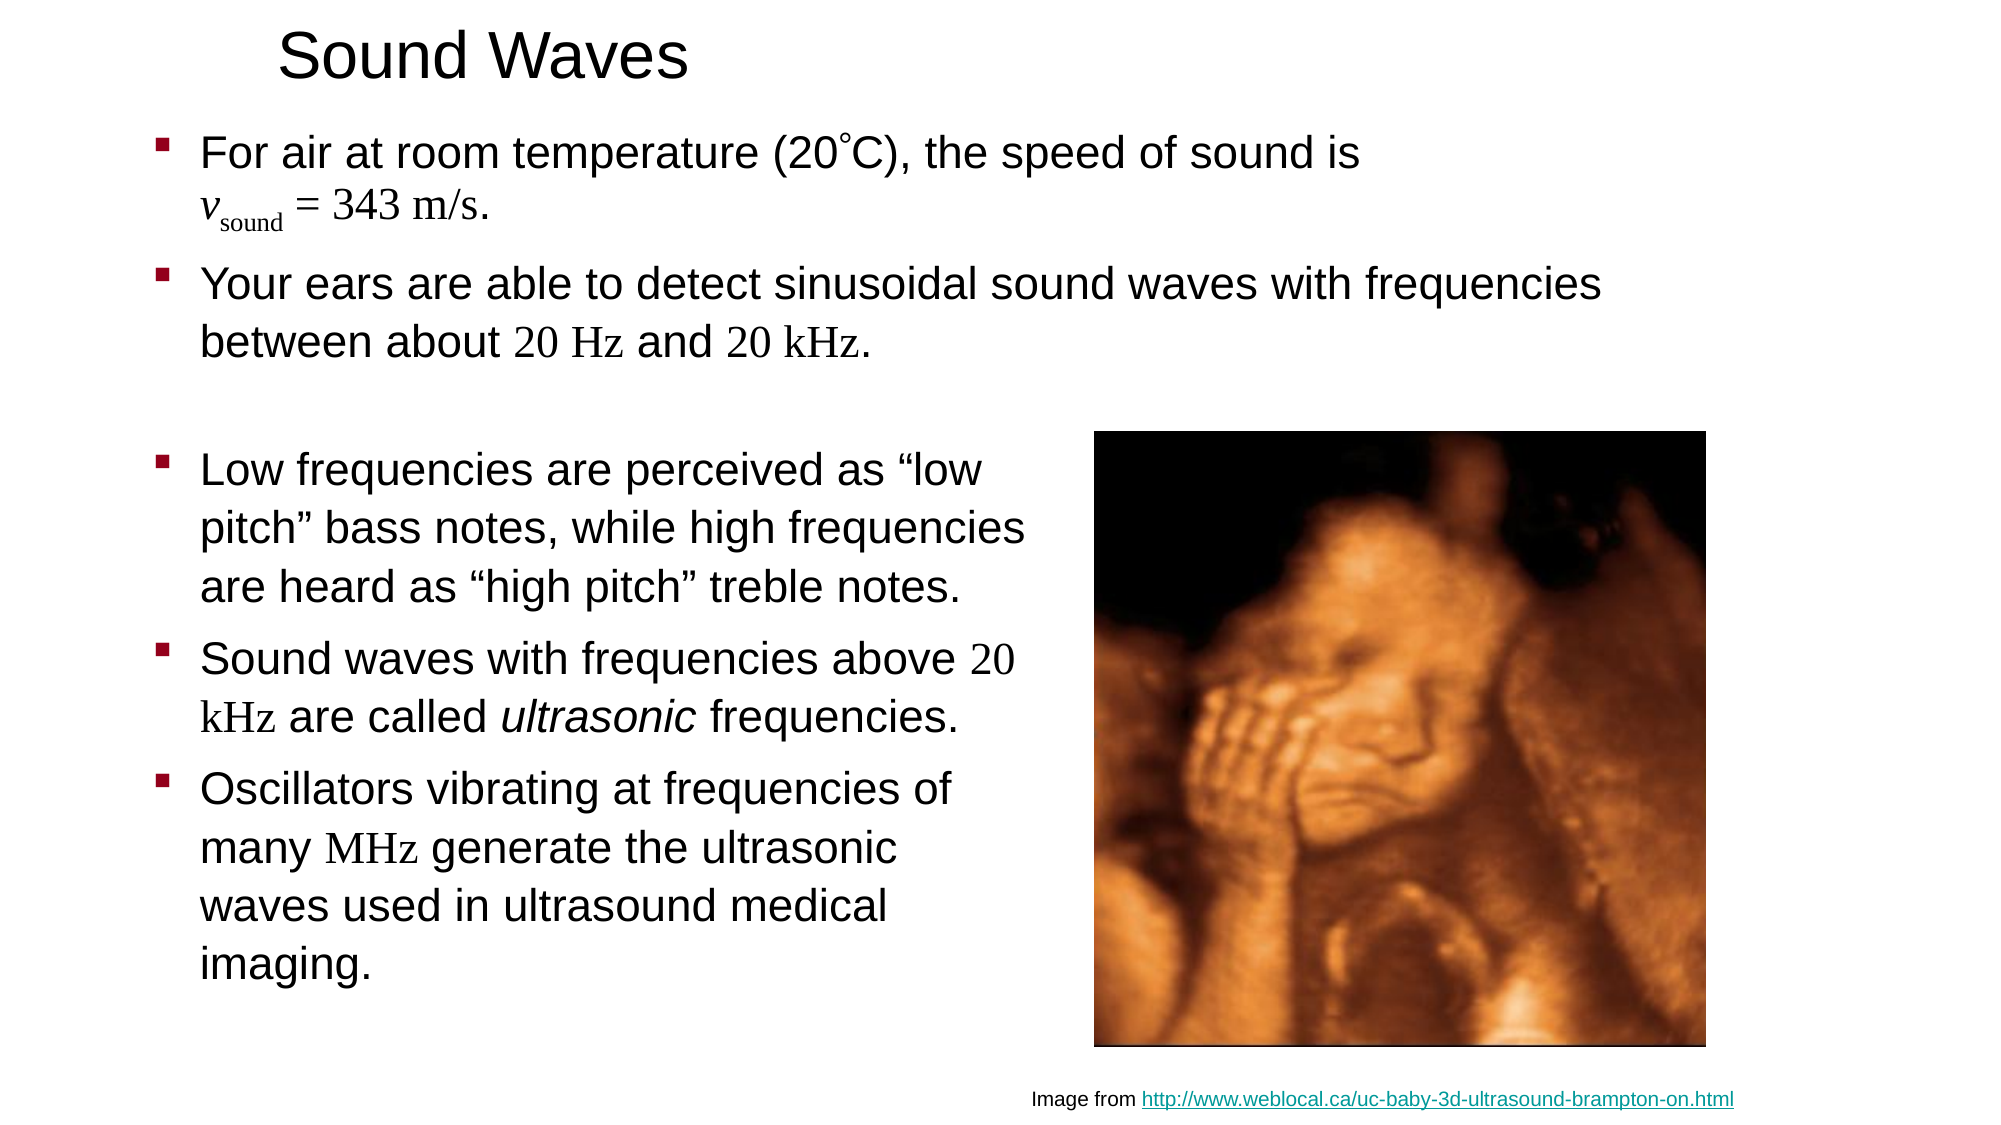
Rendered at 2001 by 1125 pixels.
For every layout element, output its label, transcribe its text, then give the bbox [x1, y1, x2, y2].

text_box Sound Waves [262, 29, 1613, 75]
text_box Low frequencies are perceived as “low pitch” bass notes, while high frequencies are heard as “high pitch” treble notes. Sound waves with frequencies above 20 kHz are called ultrasonic frequencies. Oscillators vibrating at frequencies of many MHz generate the ultrasonic waves used in ultrasound medical imaging. [137, 428, 1050, 997]
text_box For air at room temperature (20C), the speed of sound is vsound = 343 m/s. Your ears are able to detect sinusoidal sound waves with frequencies between about 20 Hz and 20 kHz. [137, 112, 1700, 375]
picture [1094, 431, 1706, 1048]
text_box Image from http://www.weblocal.ca/uc-baby-3d-ultrasound-brampton-on.html [1016, 1078, 1755, 1119]
